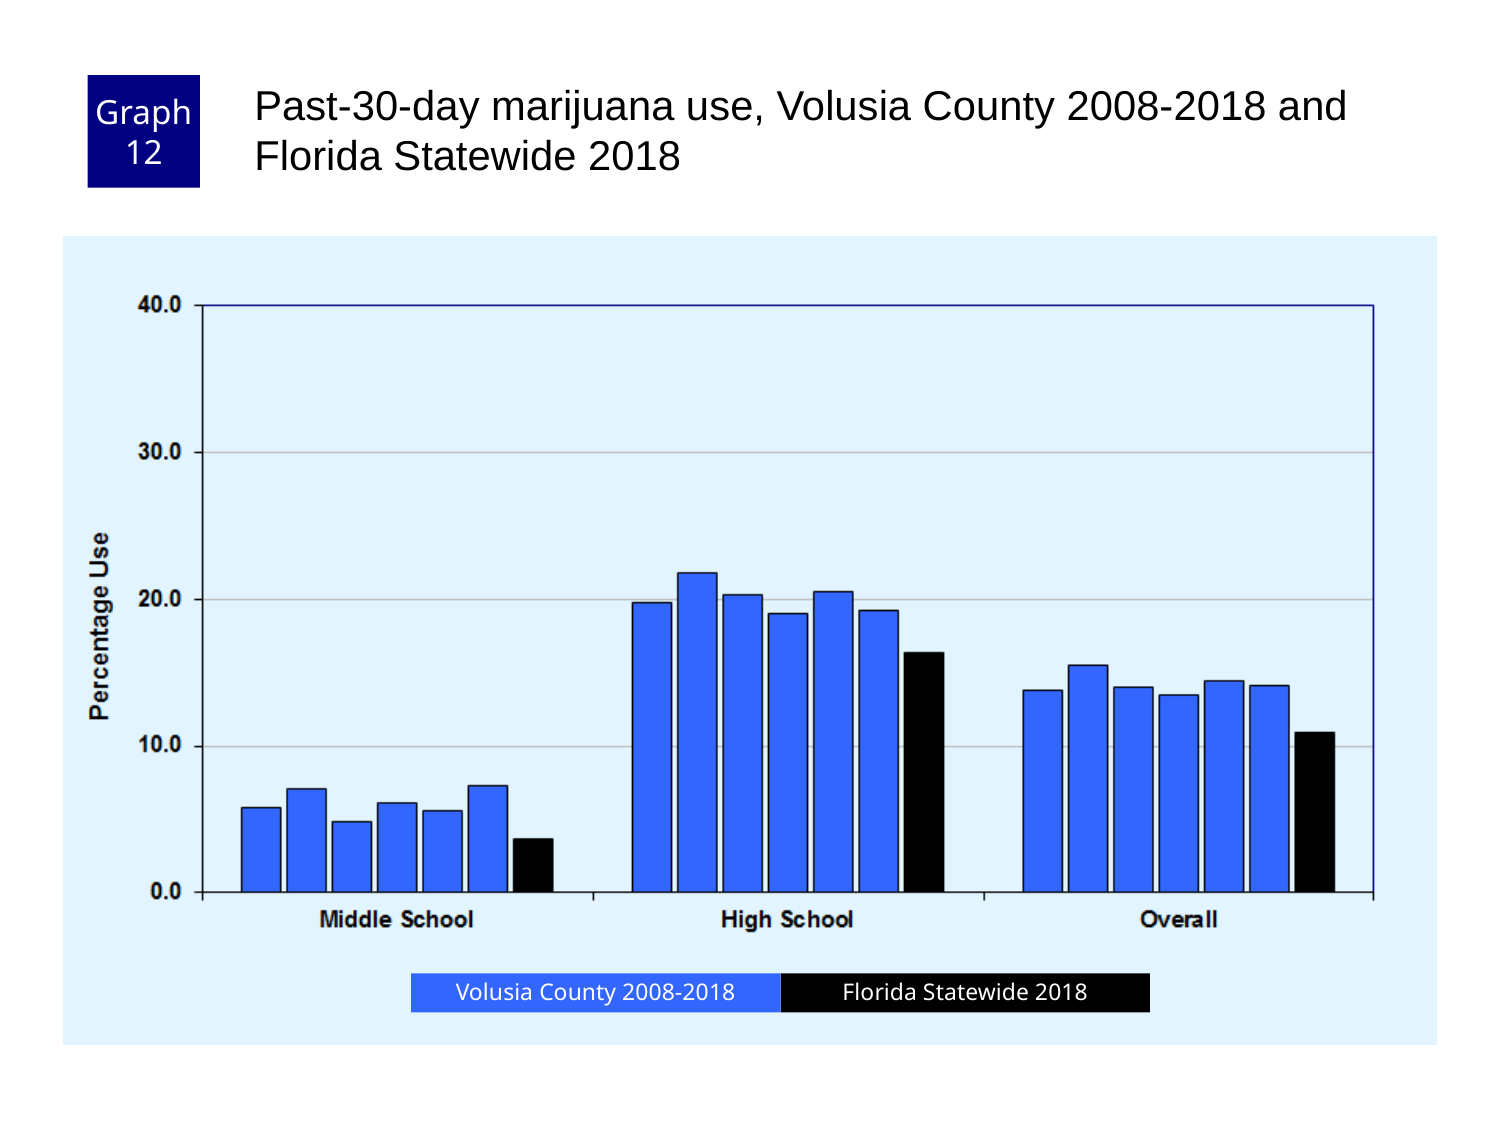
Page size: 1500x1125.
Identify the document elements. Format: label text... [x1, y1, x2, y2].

text_box Past-30-day marijuana use, Volusia County 2008-2018 and Florida Statewide 2018 [249, 75, 1438, 200]
picture [62, 236, 1437, 1046]
text_box Graph 12 [87, 75, 200, 188]
